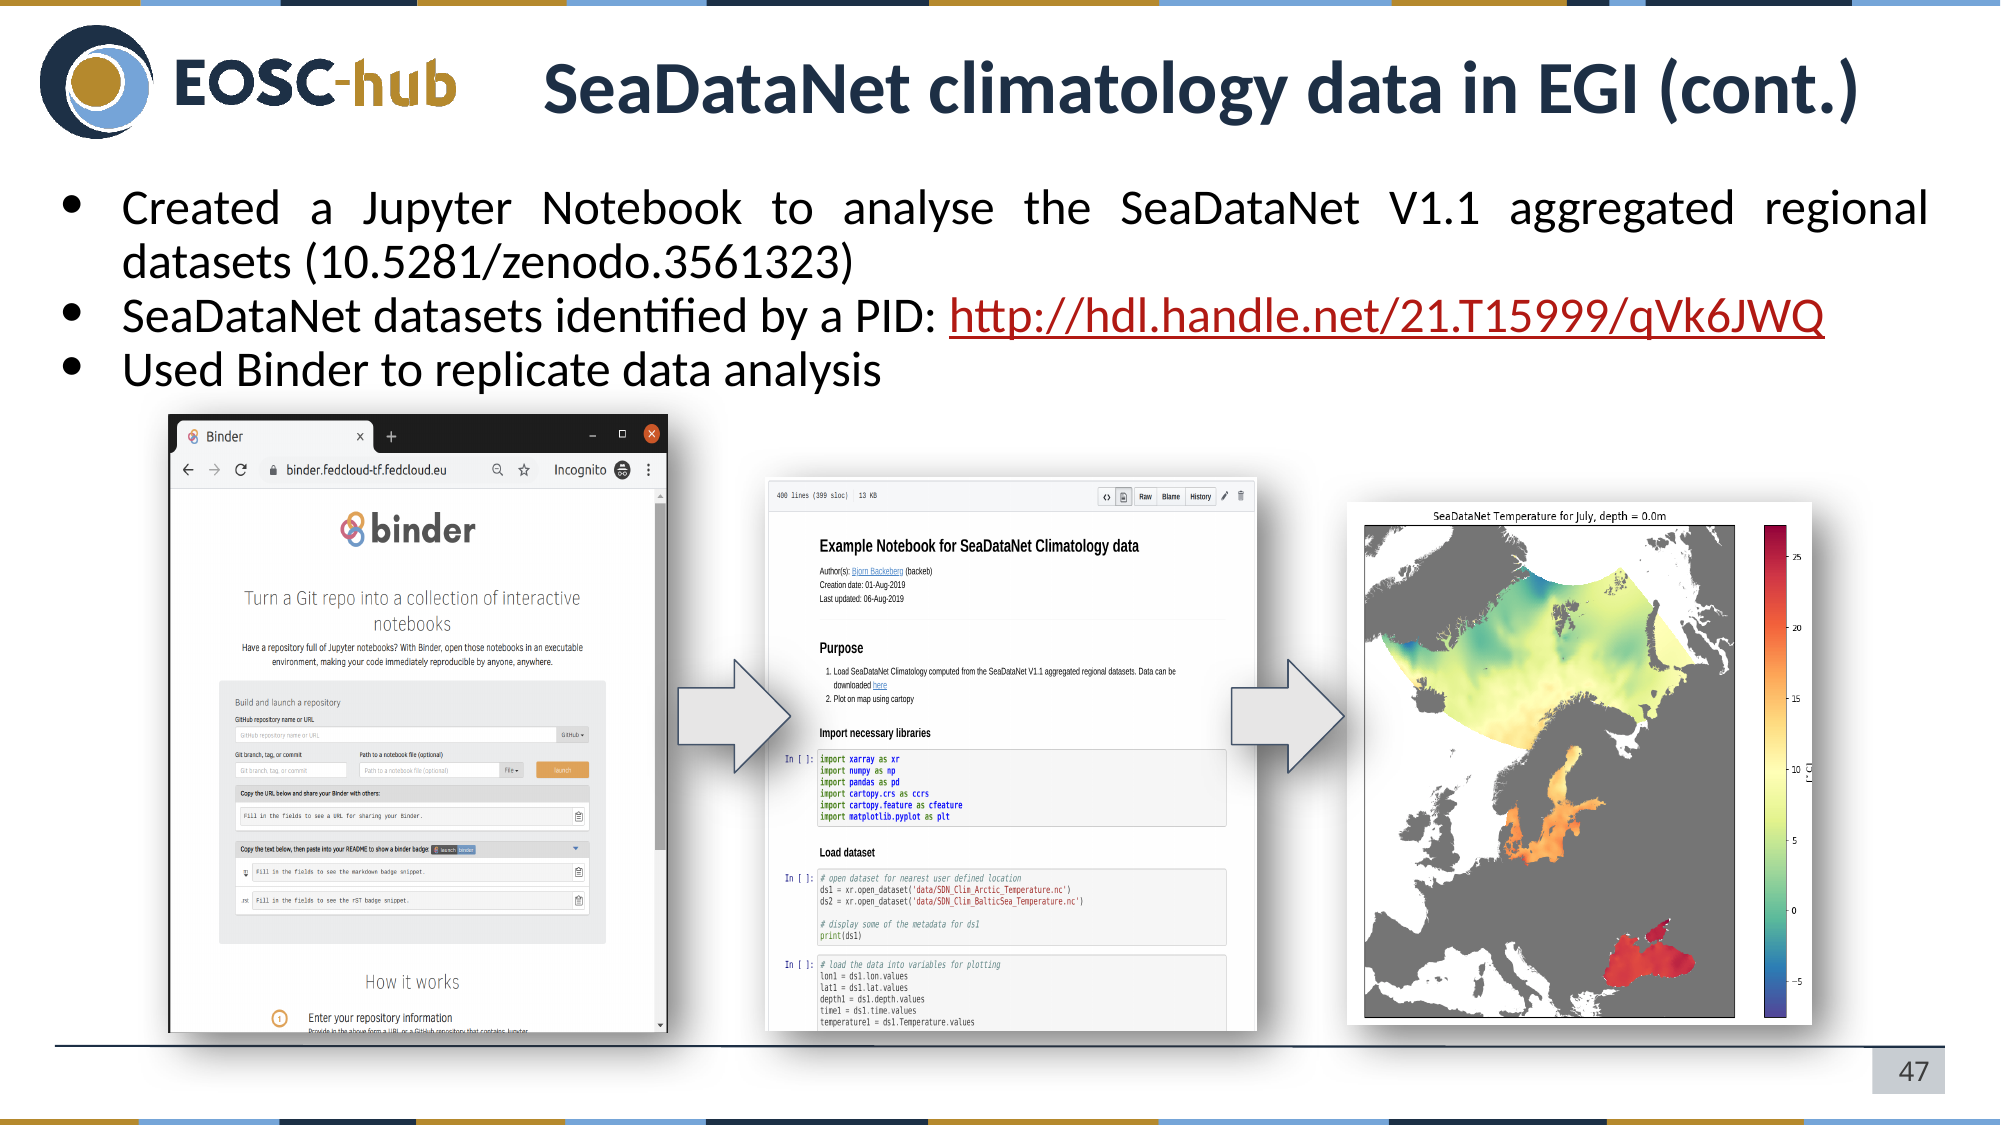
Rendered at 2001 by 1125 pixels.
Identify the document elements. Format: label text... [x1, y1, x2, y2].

text_box [678, 659, 760, 773]
picture [765, 476, 1258, 1032]
picture [0, 1119, 2000, 1125]
title SeaDataNet climatology data in EGI (cont.) [528, 30, 1946, 120]
picture [167, 414, 668, 1033]
slide_number ‹#› [1433, 1046, 1945, 1094]
text_box [1262, 659, 1341, 773]
picture [1347, 502, 1813, 1025]
picture [17, 19, 479, 144]
text_box Created a Jupyter Notebook to analyse the SeaDataNet V1.1 aggregated regional datasets (10.5281/zenodo.3561323) SeaDataNet datasets identified by a PID: http://hdl.handle.net/21.T15999/qVk6JWQ Used Binder to replicate data analysis [31, 174, 1945, 335]
